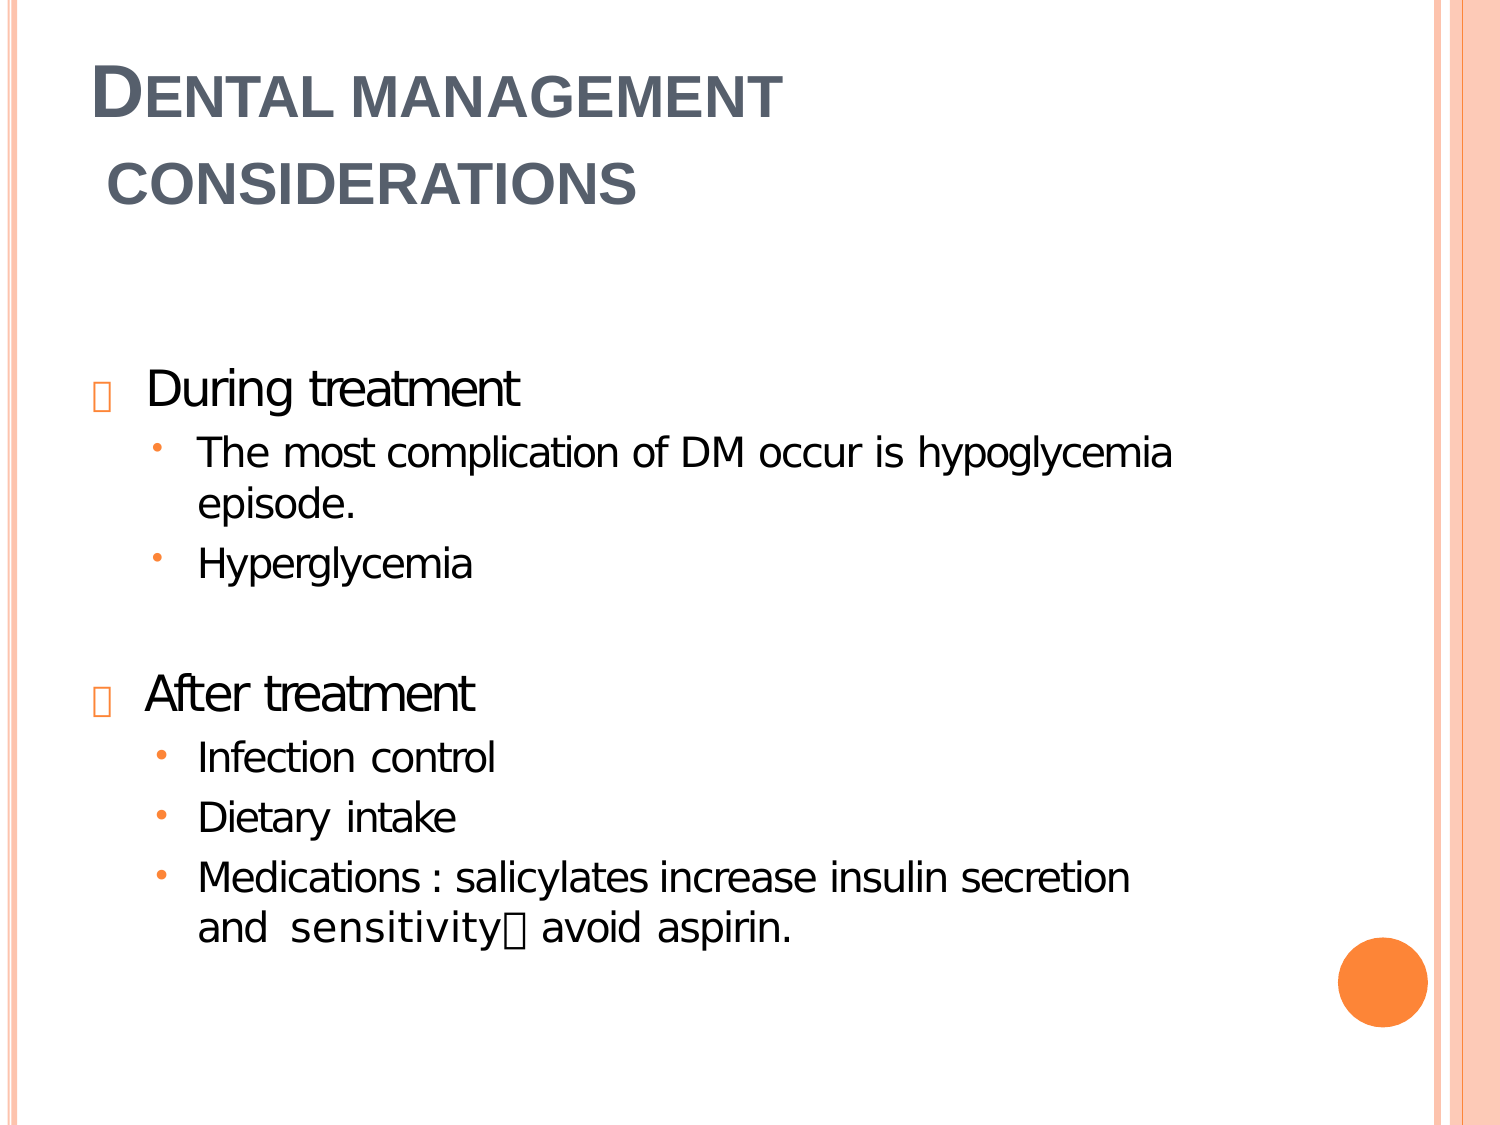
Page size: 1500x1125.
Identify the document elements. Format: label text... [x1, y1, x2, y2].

title DENTAL MANAGEMENT CONSIDERATIONS [87, 22, 799, 217]
text_box  During treatment The most complication of DM occur is hypoglycemia episode. Hyperglycemia  After treatment Infection control Dietary intake Medications : salicylates increase insulin secretion and sensitivity avoid aspirin. [89, 342, 1329, 952]
